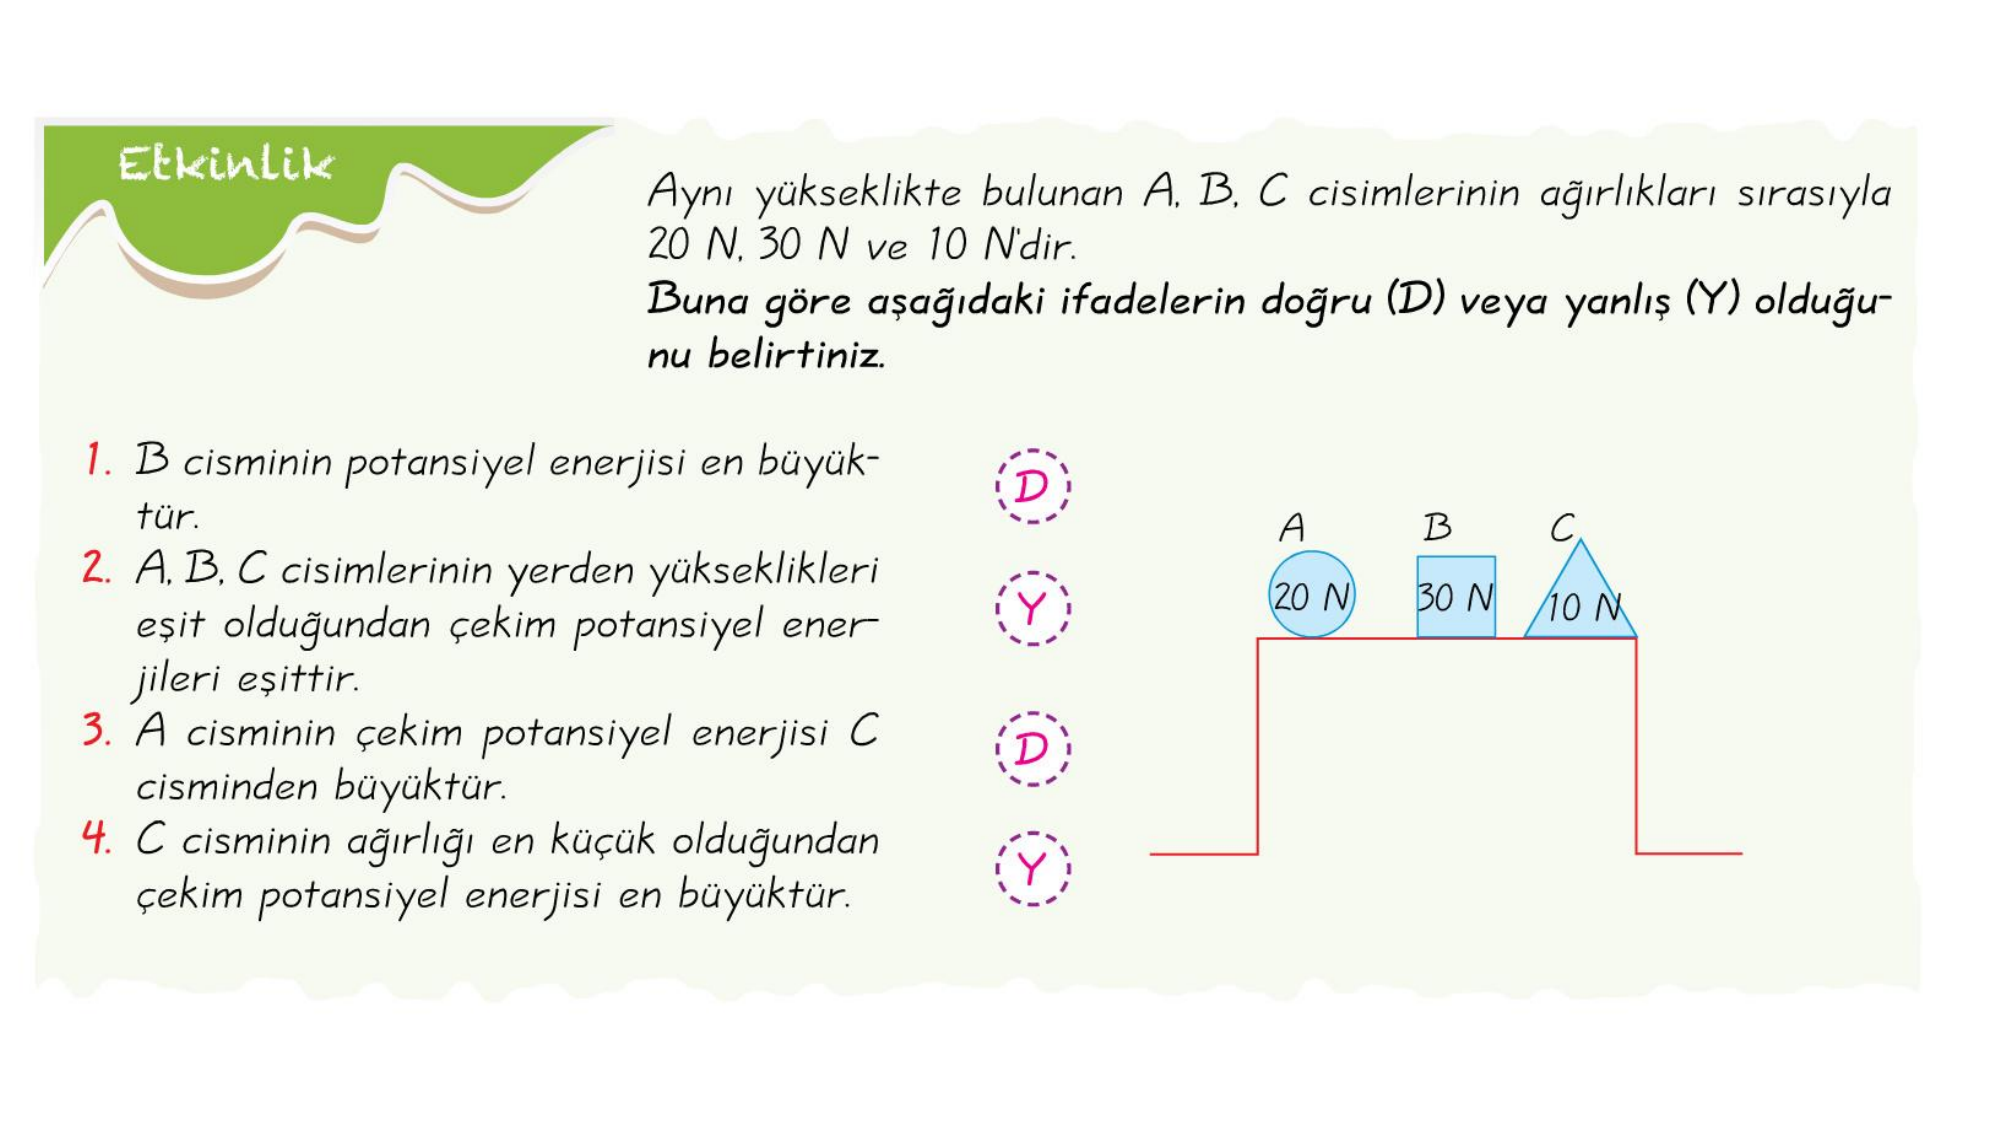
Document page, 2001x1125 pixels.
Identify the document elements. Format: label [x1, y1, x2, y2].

picture [0, 70, 2000, 1055]
